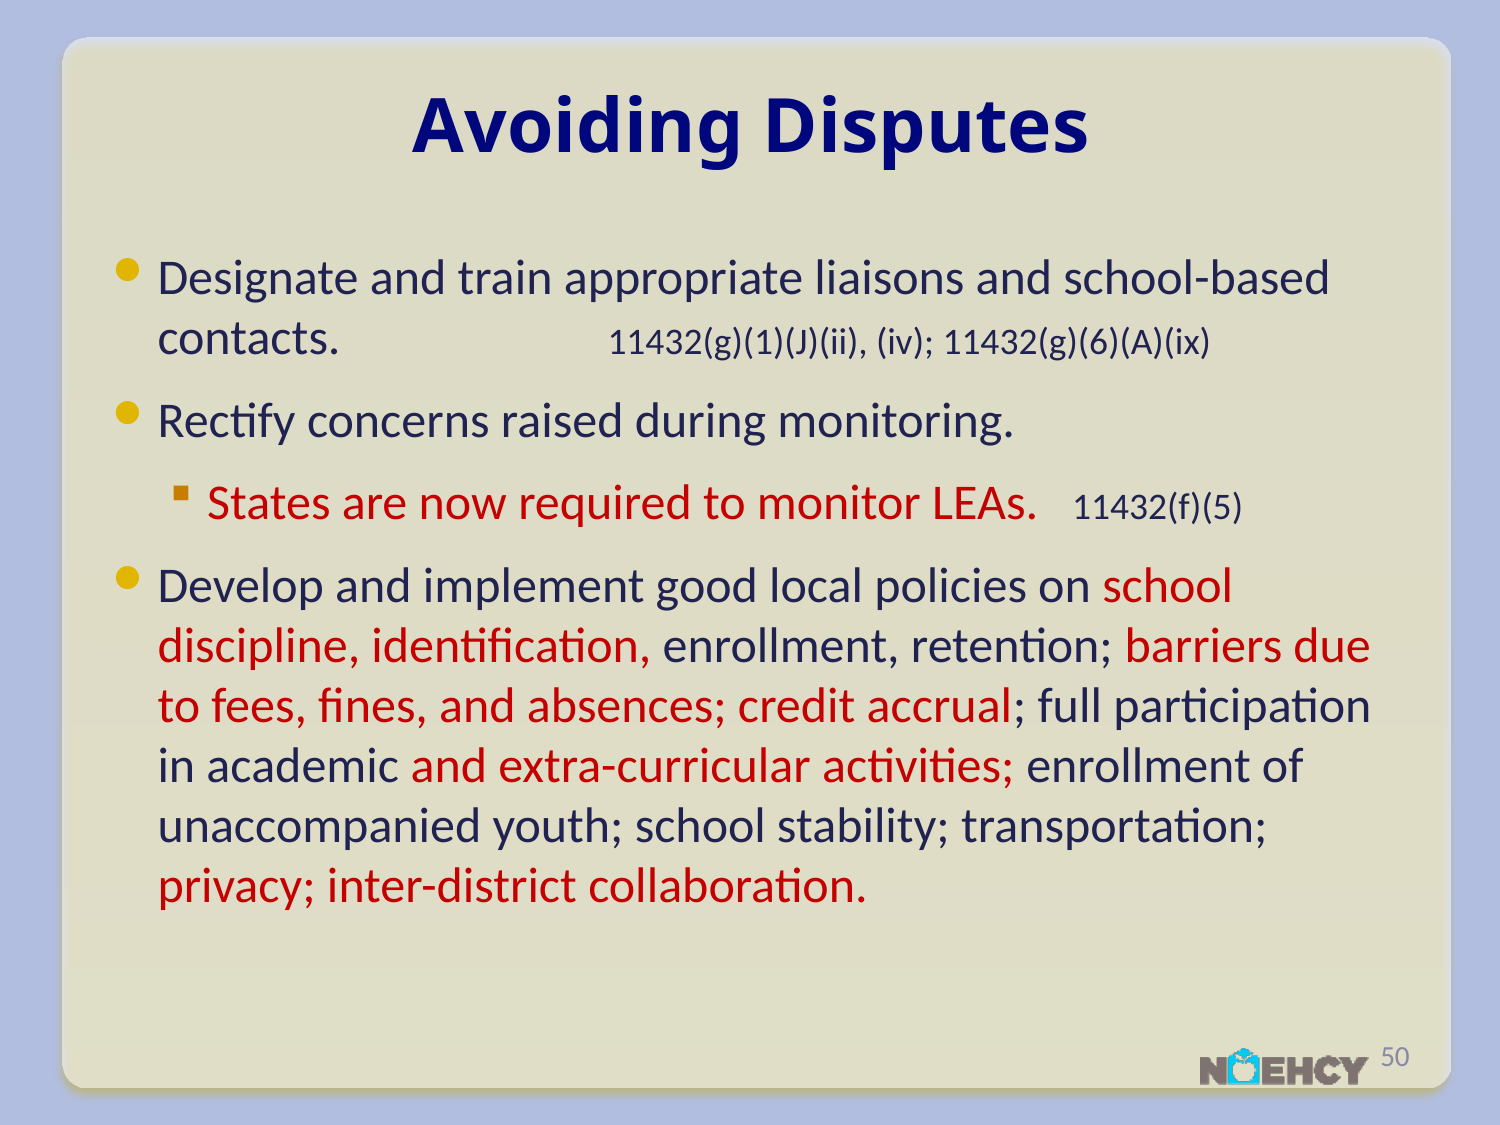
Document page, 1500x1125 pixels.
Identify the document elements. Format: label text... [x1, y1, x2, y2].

slide_number 50 [1074, 1019, 1425, 1080]
list Designate and train appropriate liaisons and school-based contacts. 11432(g)(1)(J)(ii), (iv); 11432(g)(6)(A)(ix) Rectify concerns raised during monitoring. States are now required to monitor LEAs. 11432(f)(5) Develop and implement good local policies on school discipline, identification, enrollment, retention; barriers due to fees, fines, and absences; credit accrual; full participation in academic and extra-curricular activities; enrollment of unaccompanied youth; school stability; transportation; privacy; inter-district collaboration. [75, 237, 1425, 1125]
title Avoiding Disputes [76, 50, 1427, 175]
